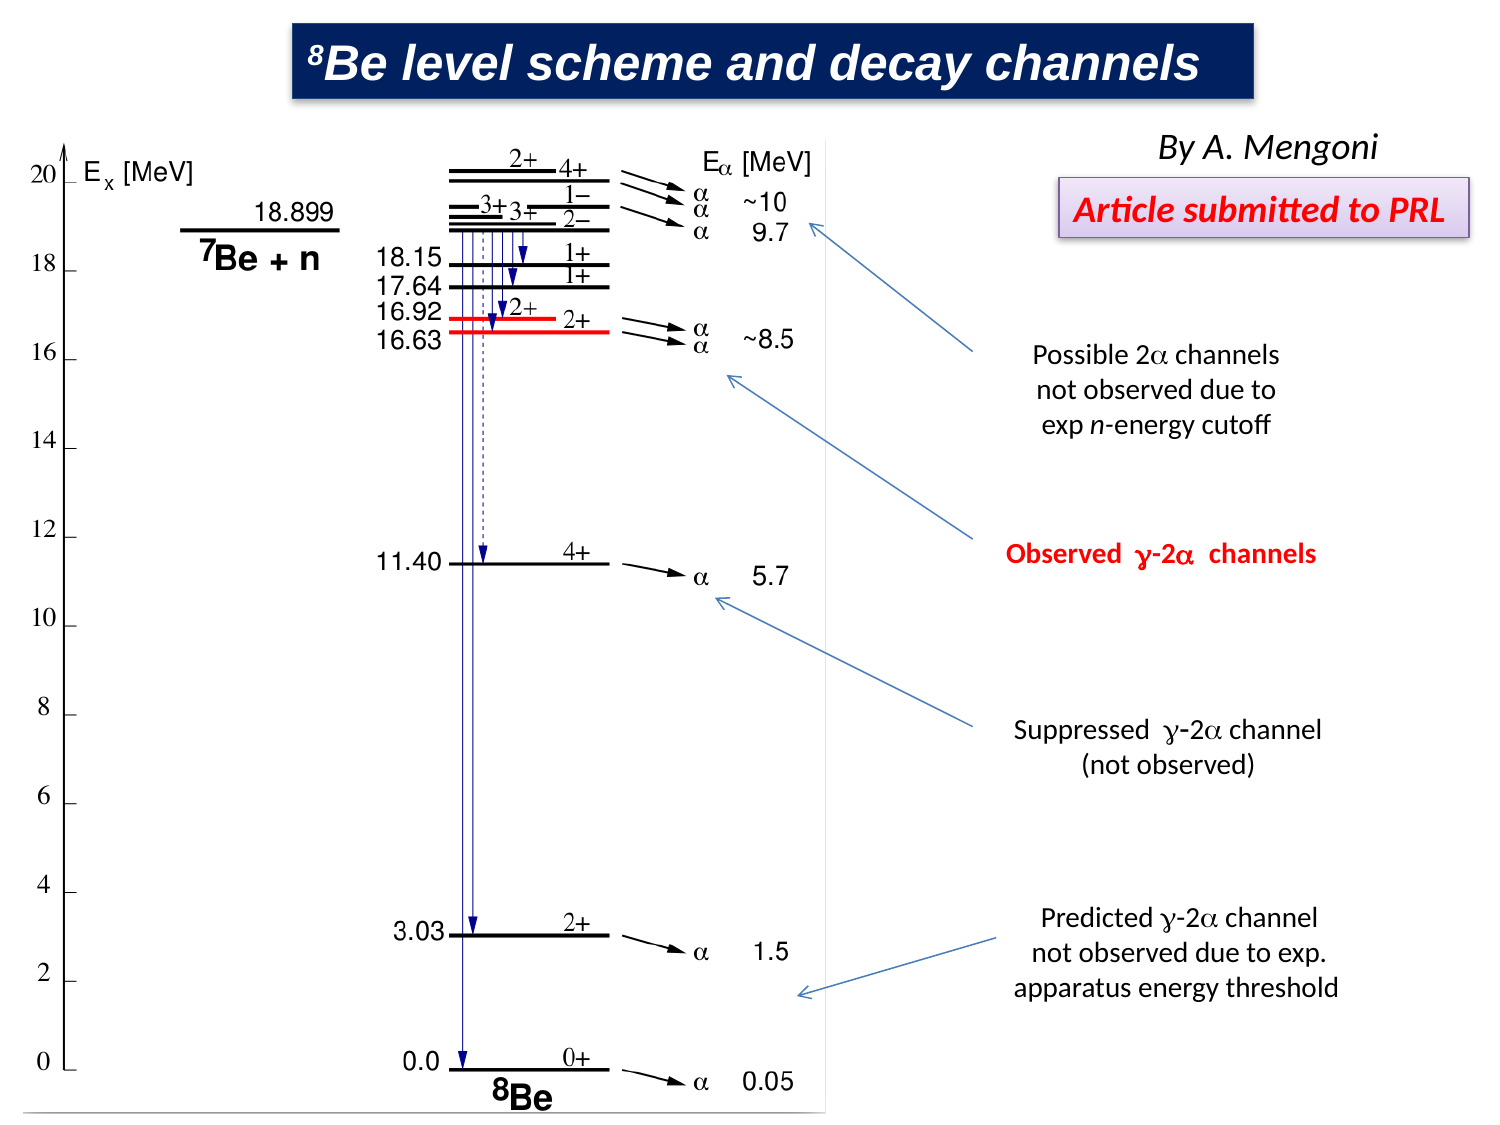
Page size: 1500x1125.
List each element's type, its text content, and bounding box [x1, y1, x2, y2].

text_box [808, 222, 973, 352]
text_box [726, 374, 973, 540]
text_box Article submitted to PRL [1058, 177, 1470, 238]
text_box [714, 597, 973, 727]
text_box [796, 937, 997, 997]
picture [23, 140, 826, 1114]
text_box Possible 2a channels not observed due to exp n-energy cutoff [1017, 328, 1295, 448]
text_box Suppressed g-2a channel (not observed) [999, 703, 1338, 788]
text_box By A. Mengoni [1143, 115, 1394, 175]
text_box 8Be level scheme and decay channels [292, 23, 1254, 99]
text_box Observed g-2a channels [991, 527, 1332, 577]
text_box Predicted g-2a channel not observed due to exp. apparatus energy threshold [998, 890, 1361, 1011]
